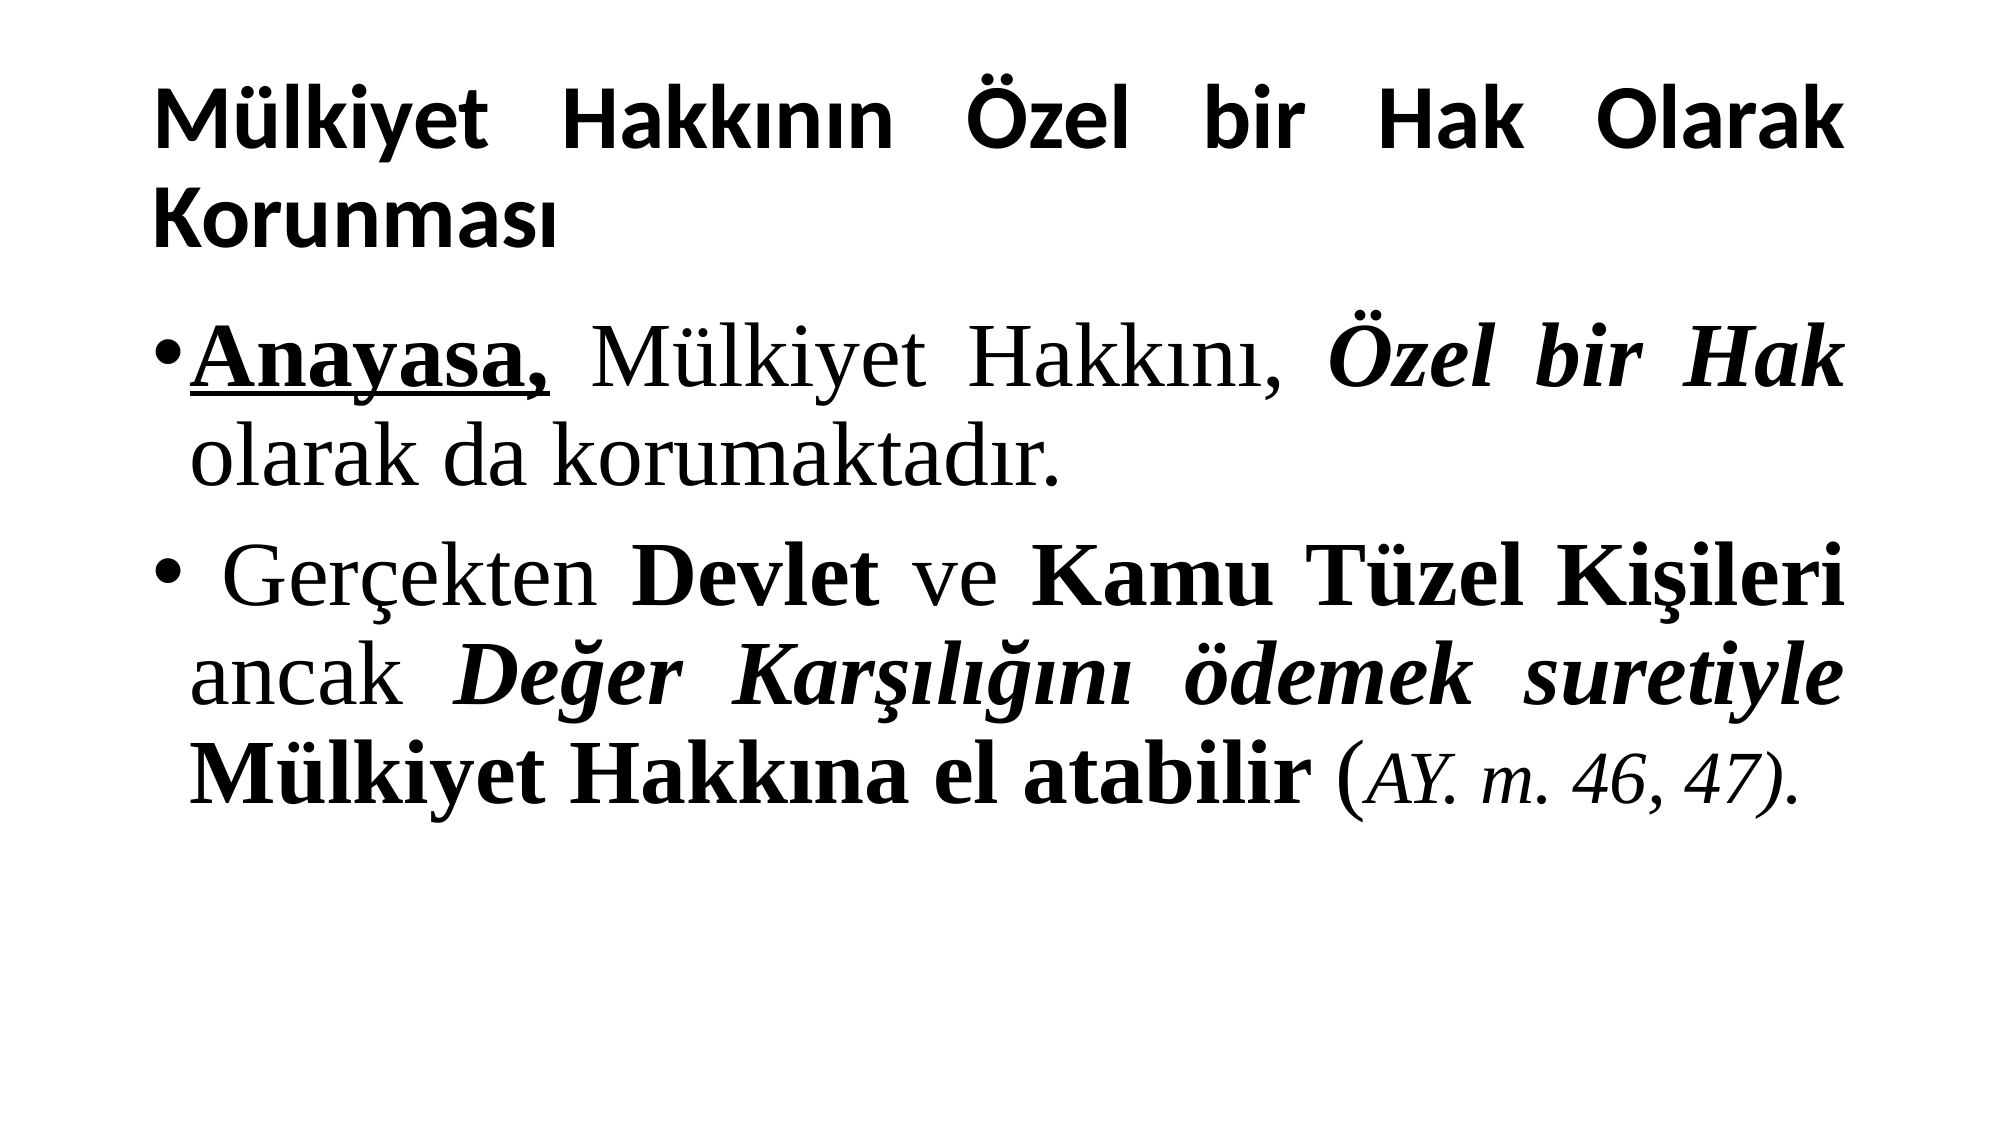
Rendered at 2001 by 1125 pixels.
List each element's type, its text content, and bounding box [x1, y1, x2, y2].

list Anayasa, Mülkiyet Hakkını, Özel bir Hak olarak da korumaktadır. Gerçekten Devlet ve Kamu Tüzel Kişileri ancak Değer Karşılığını ödemek suretiyle Mülkiyet Hakkına el atabilir (AY. m. 46, 47). [137, 299, 1863, 1014]
title Mülkiyet Hakkının Özel bir Hak Olarak Korunması [137, 59, 1863, 278]
